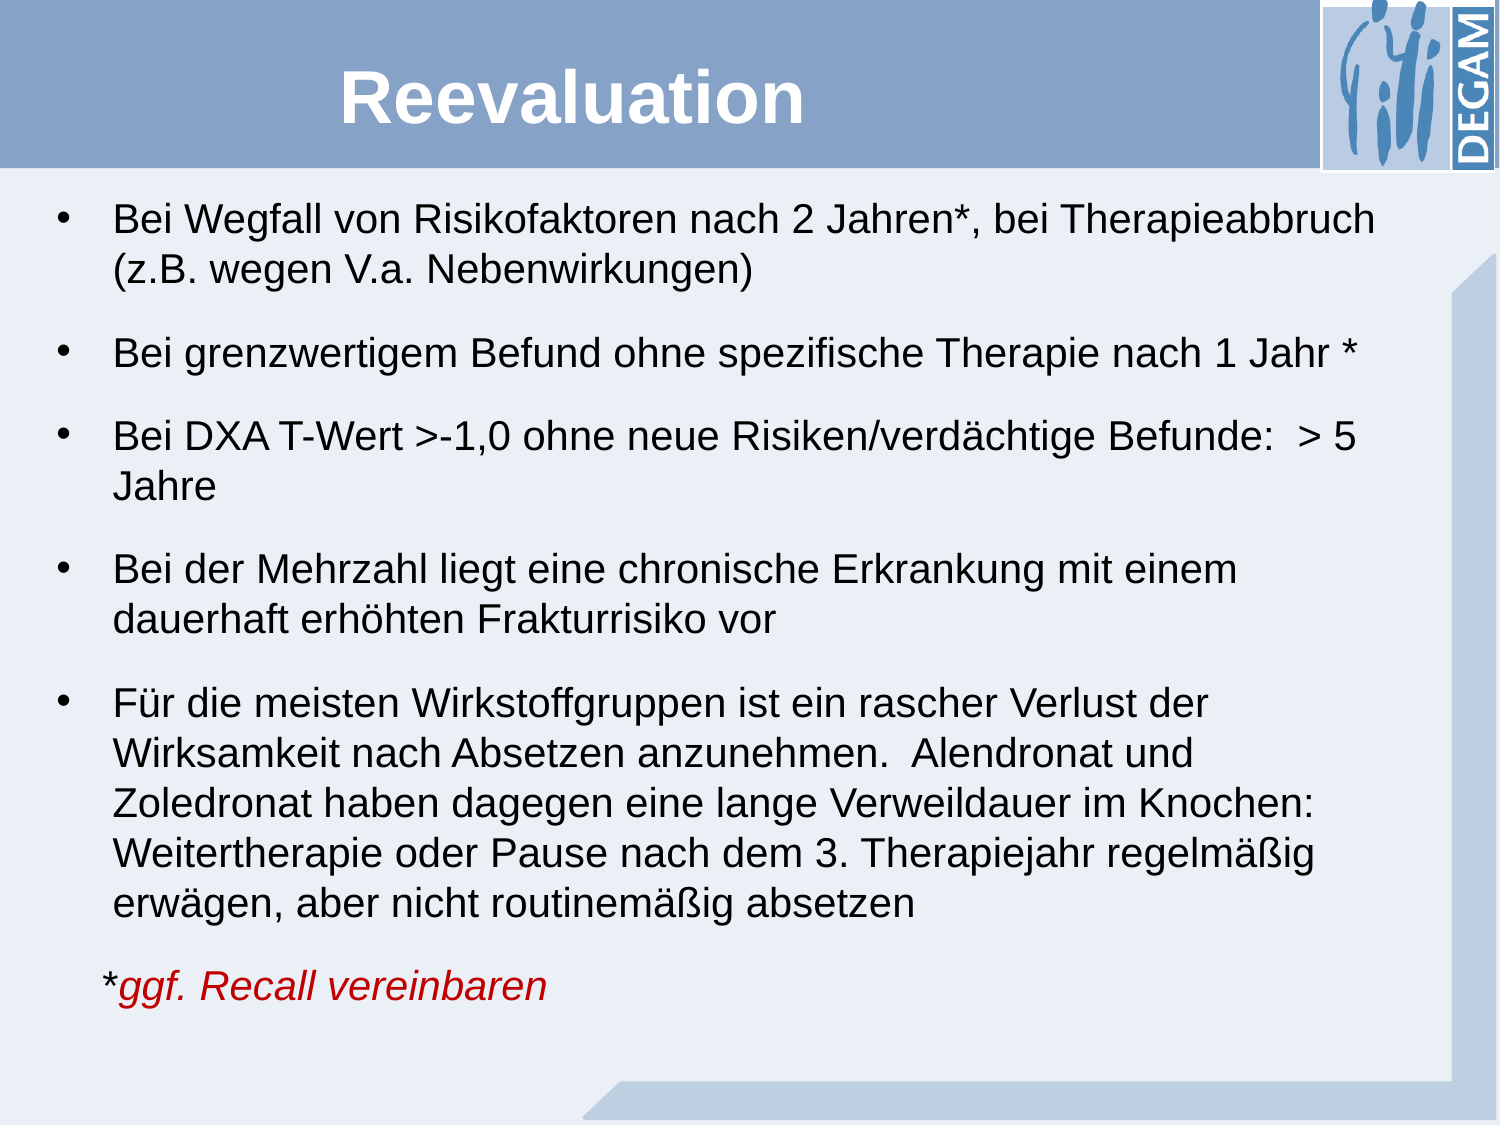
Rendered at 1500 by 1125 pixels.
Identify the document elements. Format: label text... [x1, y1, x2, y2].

list Bei Wegfall von Risikofaktoren nach 2 Jahren*, bei Therapieabbruch (z.B. wegen V.a. Nebenwirkungen) Bei grenzwertigem Befund ohne spezifische Therapie nach 1 Jahr * Bei DXA T-Wert >-1,0 ohne neue Risiken/verdächtige Befunde: > 5 Jahre Bei der Mehrzahl liegt eine chronische Erkrankung mit einem dauerhaft erhöhten Frakturrisiko vor Für die meisten Wirkstoffgruppen ist ein rascher Verlust der Wirksamkeit nach Absetzen anzunehmen. Alendronat und Zoledronat haben dagegen eine lange Verweildauer im Knochen: Weitertherapie oder Pause nach dem 3. Therapiejahr regelmäßig erwägen, aber nicht routinemäßig absetzen *ggf. Recall vereinbaren [41, 184, 1412, 1024]
picture [1320, 0, 1495, 173]
title Reevaluation [324, 23, 1282, 165]
